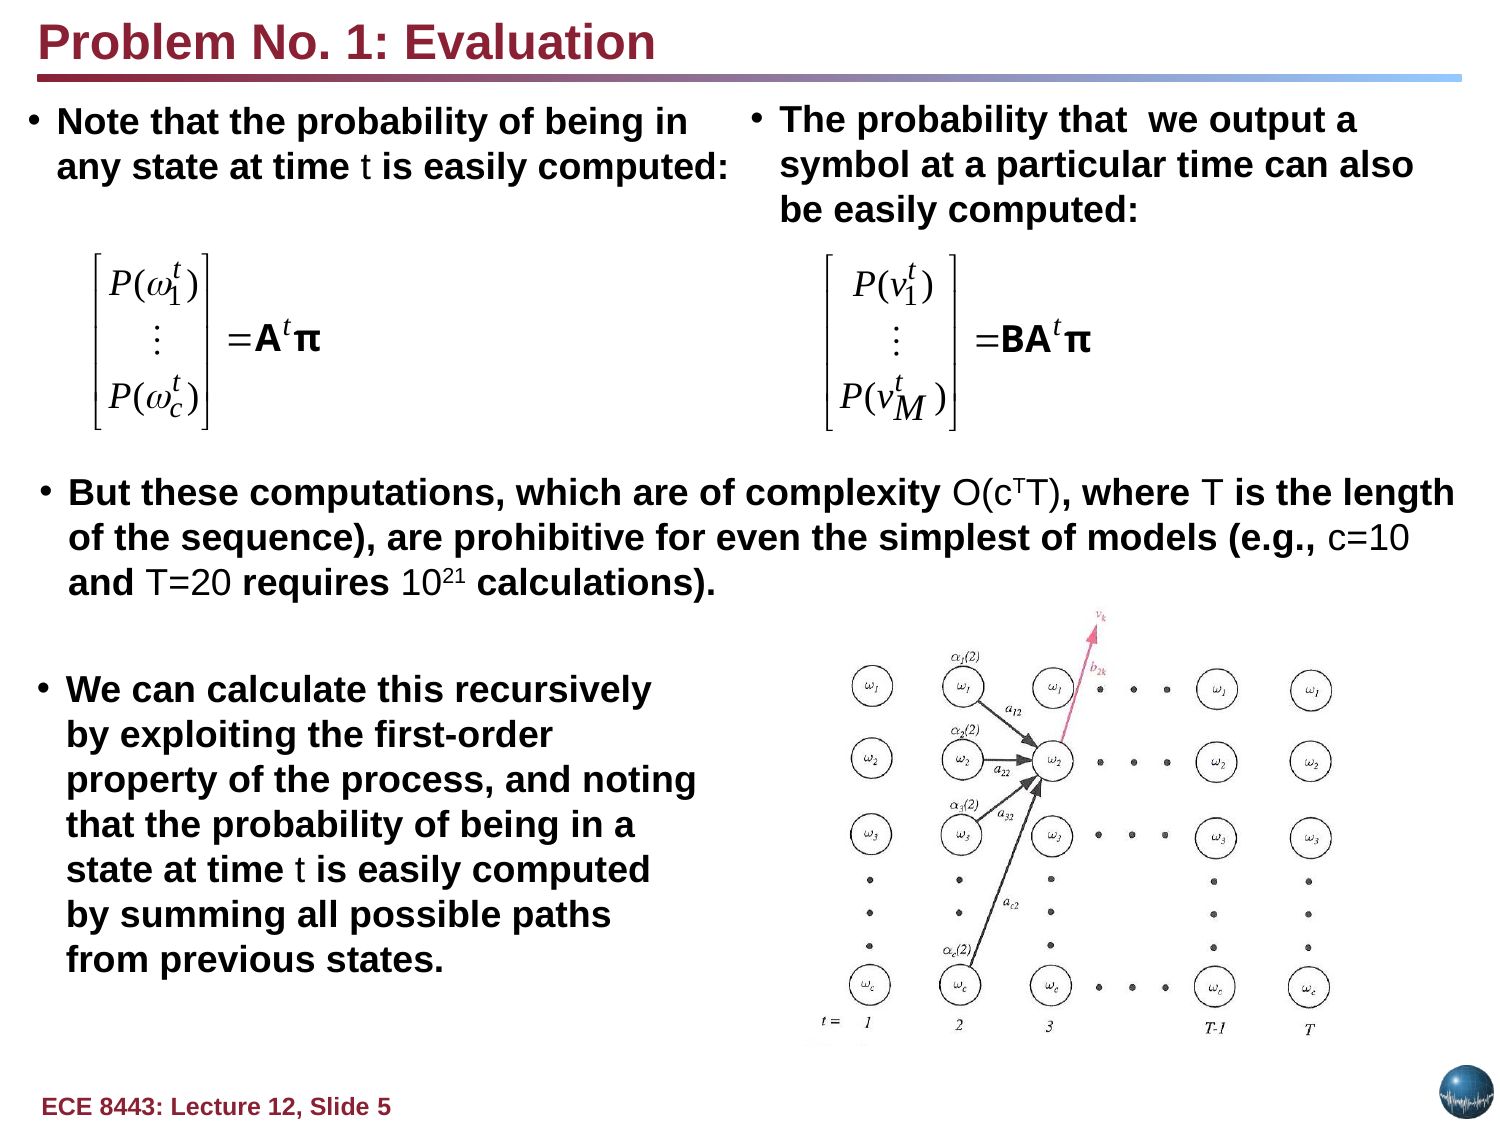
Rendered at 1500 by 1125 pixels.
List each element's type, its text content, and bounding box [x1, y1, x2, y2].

text_box Note that the probability of being in any state at time t is easily computed: [27, 96, 750, 187]
text_box The probability that we output a symbol at a particular time can also be easily computed: [750, 95, 1460, 231]
text_box But these computations, which are of complexity O(cTT), where T is the length of the sequence), are prohibitive for even the simplest of models (e.g., c=10 and T=20 requires 1021 calculations). [39, 467, 1462, 603]
text_box We can calculate this recursively by exploiting the first-order property of the process, and noting that the probability of being in a state at time t is easily computed by summing all possible paths from previous states. [36, 665, 702, 981]
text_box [819, 249, 1095, 436]
text_box Problem No. 1: Evaluation [37, 9, 1459, 70]
slide_number [0, 1074, 400, 1125]
picture [802, 590, 1351, 1047]
picture [1439, 1065, 1494, 1119]
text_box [87, 249, 326, 436]
